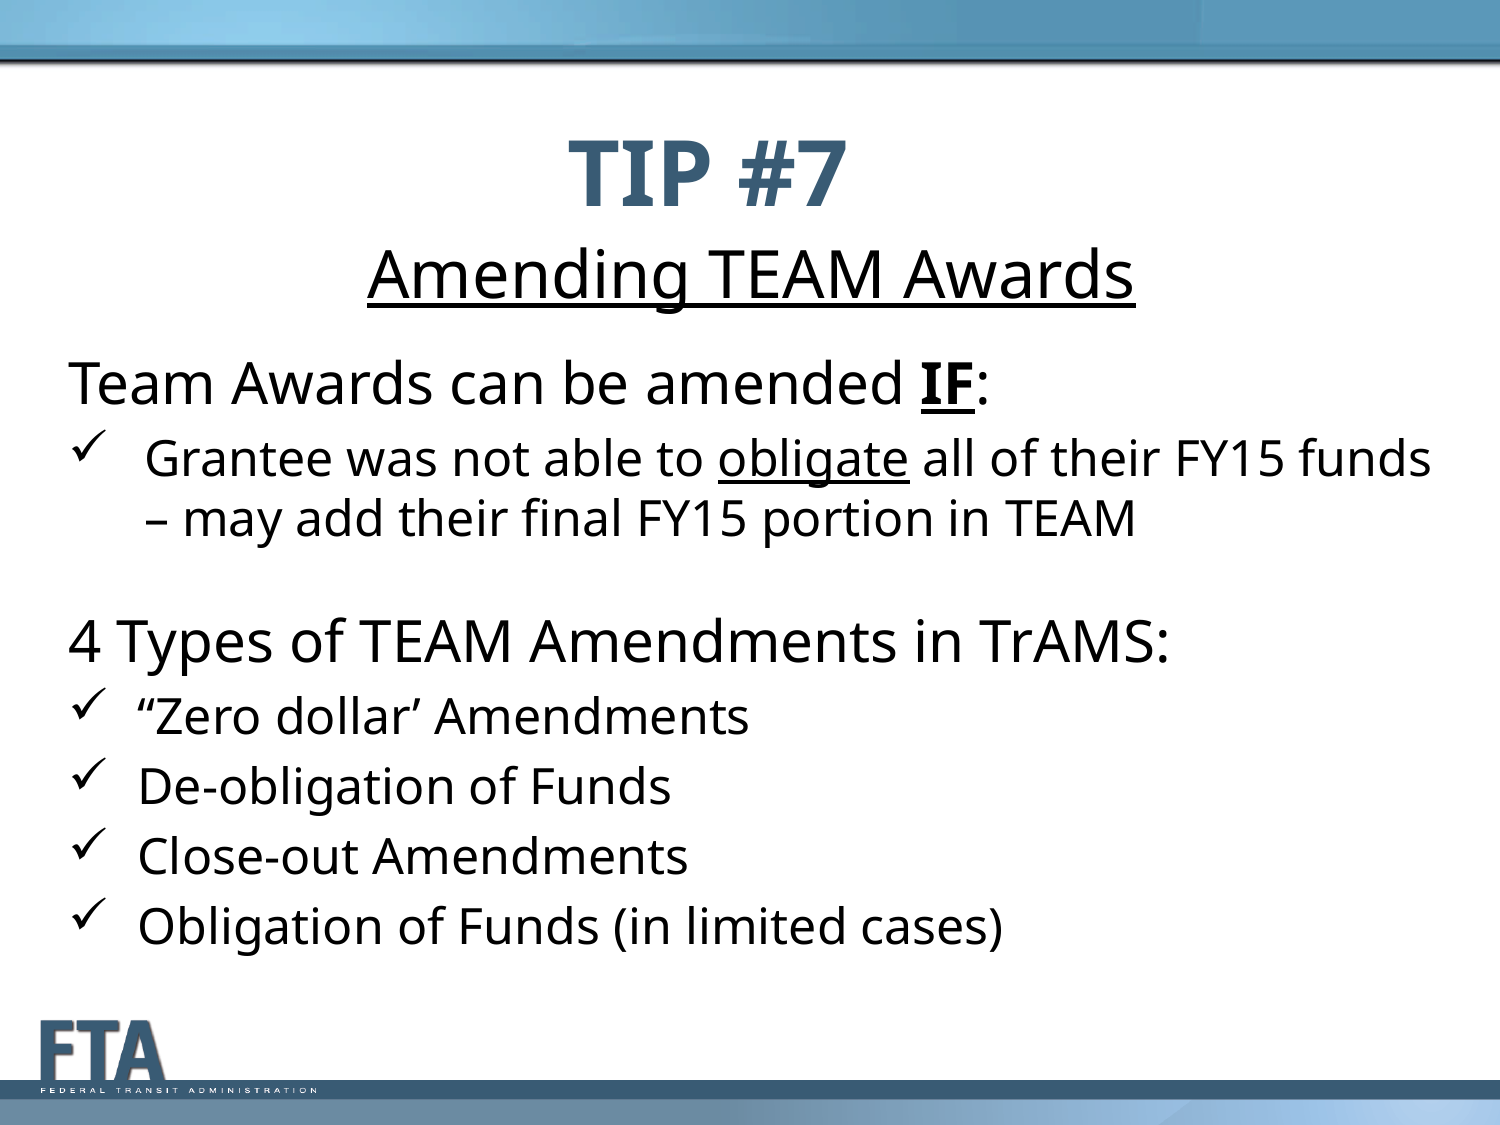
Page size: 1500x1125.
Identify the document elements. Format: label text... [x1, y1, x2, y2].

picture [0, 0, 1500, 72]
text_box TIP #7 [229, 107, 1187, 223]
picture [0, 1013, 1500, 1125]
list Amending TEAM Awards Team Awards can be amended IF: Grantee was not able to obligate all of their FY15 funds – may add their final FY15 portion in TEAM 4 Types of TEAM Amendments in TrAMS: “Zero dollar’ Amendments De-obligation of Funds Close-out Amendments Obligation of Funds (in limited cases) [52, 223, 1451, 1013]
